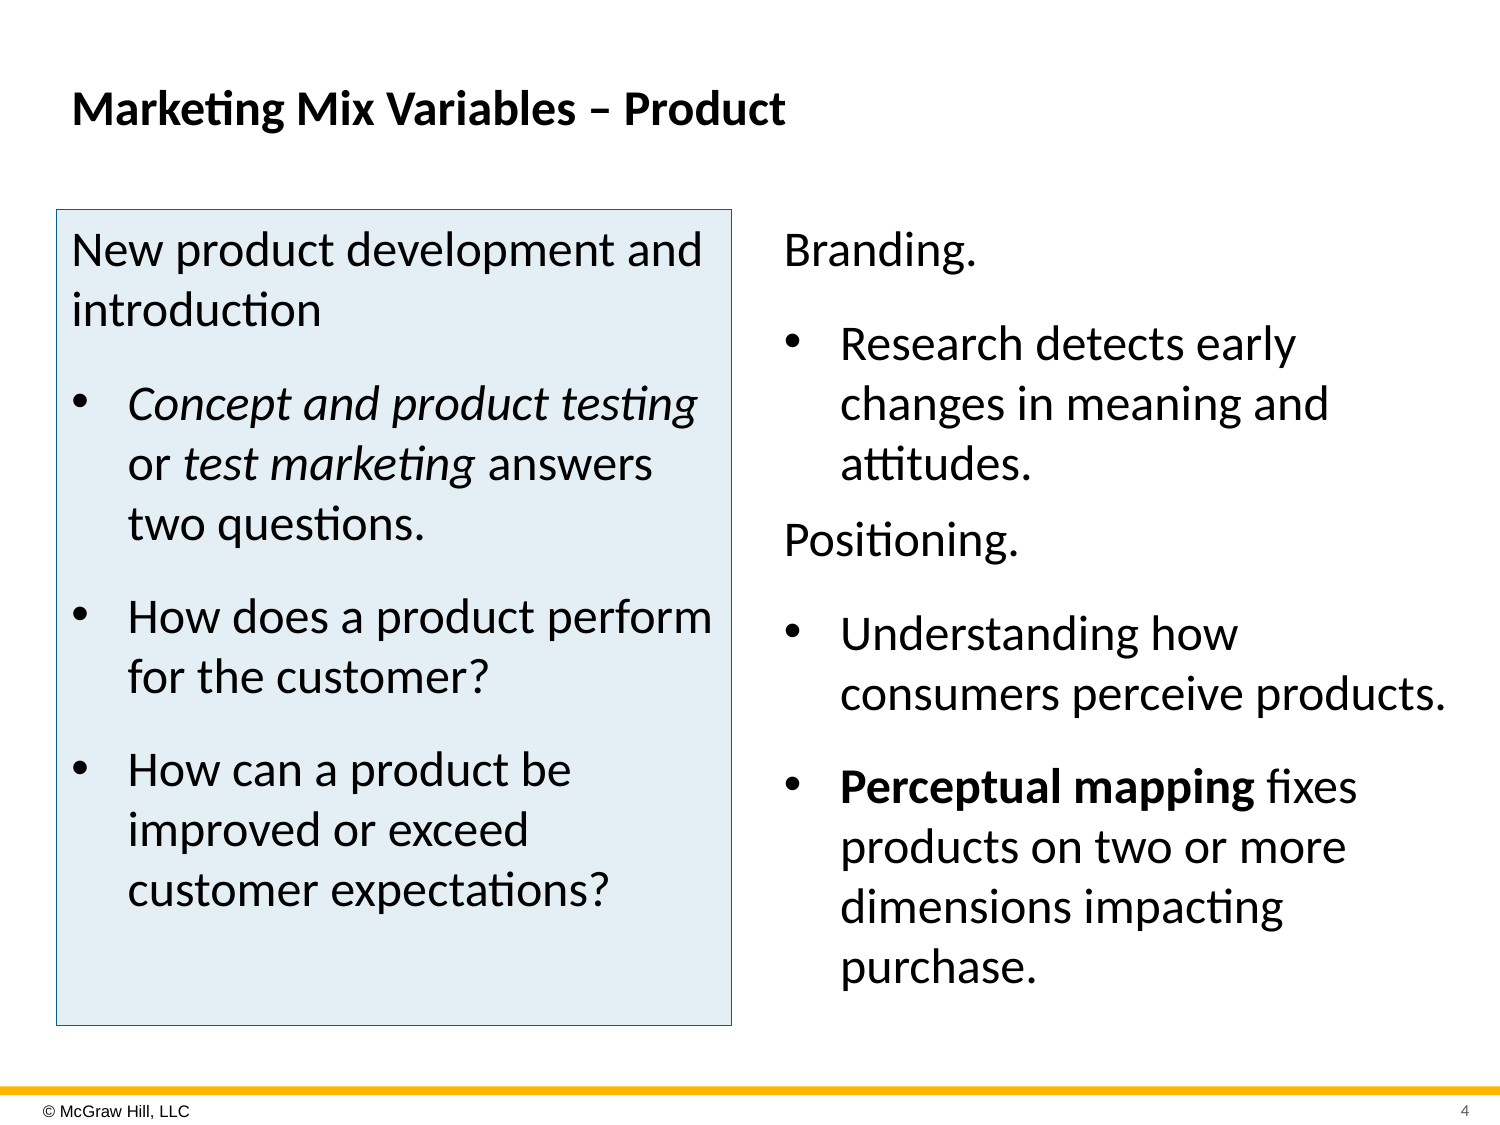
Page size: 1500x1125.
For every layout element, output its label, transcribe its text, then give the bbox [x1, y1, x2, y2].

title Marketing Mix Variables – Product [56, 50, 1444, 162]
list New product development and introduction Concept and product testing or test marketing answers two questions. How does a product perform for the customer? How can a product be improved or exceed customer expectations? [56, 209, 732, 1026]
list Branding. Research detects early changes in meaning and attitudes. Positioning. Understanding how consumers perceive products. Perceptual mapping fixes products on two or more dimensions impacting purchase. [768, 209, 1477, 1026]
slide_number 4 [1418, 1096, 1477, 1123]
